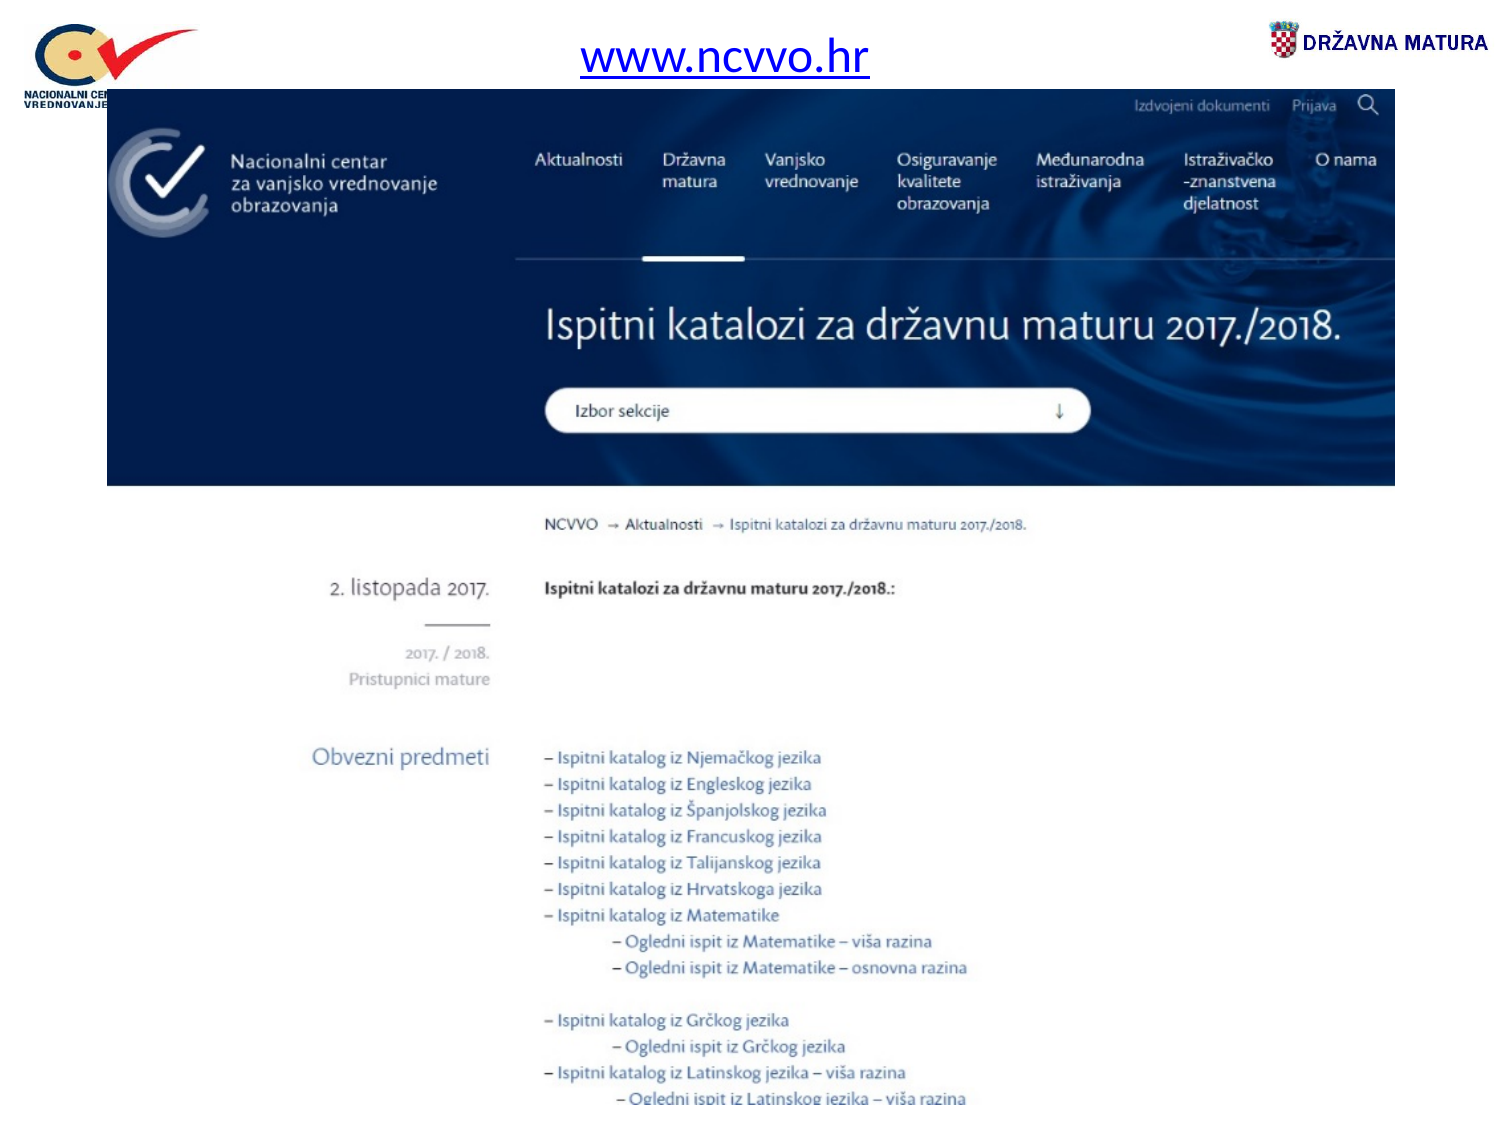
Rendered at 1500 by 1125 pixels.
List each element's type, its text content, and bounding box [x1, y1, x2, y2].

title www.ncvvo.hr [50, 15, 1246, 88]
picture [24, 24, 201, 108]
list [106, 89, 1395, 1105]
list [1249, 0, 1500, 81]
